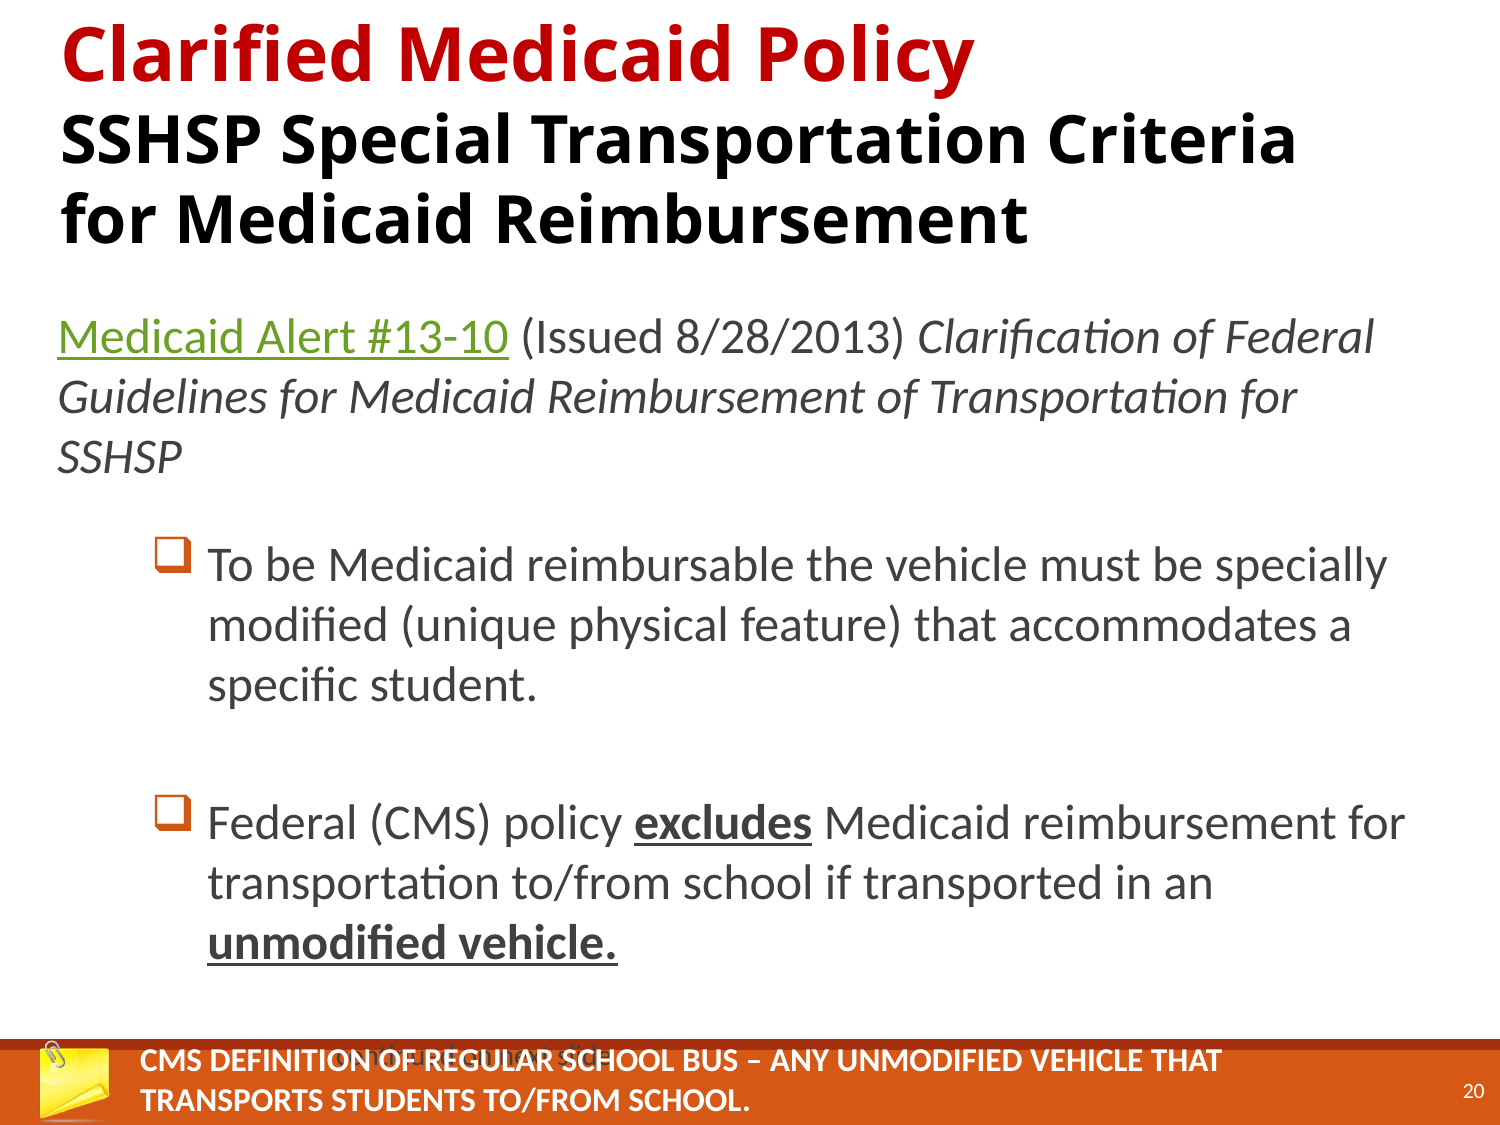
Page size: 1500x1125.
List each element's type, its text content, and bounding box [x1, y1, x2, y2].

picture [24, 1031, 118, 1125]
footer CMS definition of regular school bus – Any unmodified vehicle that transports students to/from school. [125, 1059, 1325, 1120]
slide_number 20 [1338, 1059, 1500, 1120]
list Medicaid Alert #13-10 (Issued 8/28/2013) Clarification of Federal Guidelines for Medicaid Reimbursement of Transportation for SSHSP To be Medicaid reimbursable the vehicle must be specially modified (unique physical feature) that accommodates a specific student. Federal (CMS) policy excludes Medicaid reimbursement for transportation to/from school if transported in an unmodified vehicle. continued on next slide [57, 296, 1456, 1038]
text_box Clarified Medicaid Policy SSHSP Special Transportation Criteria for Medicaid Reimbursement [0, 0, 1425, 263]
